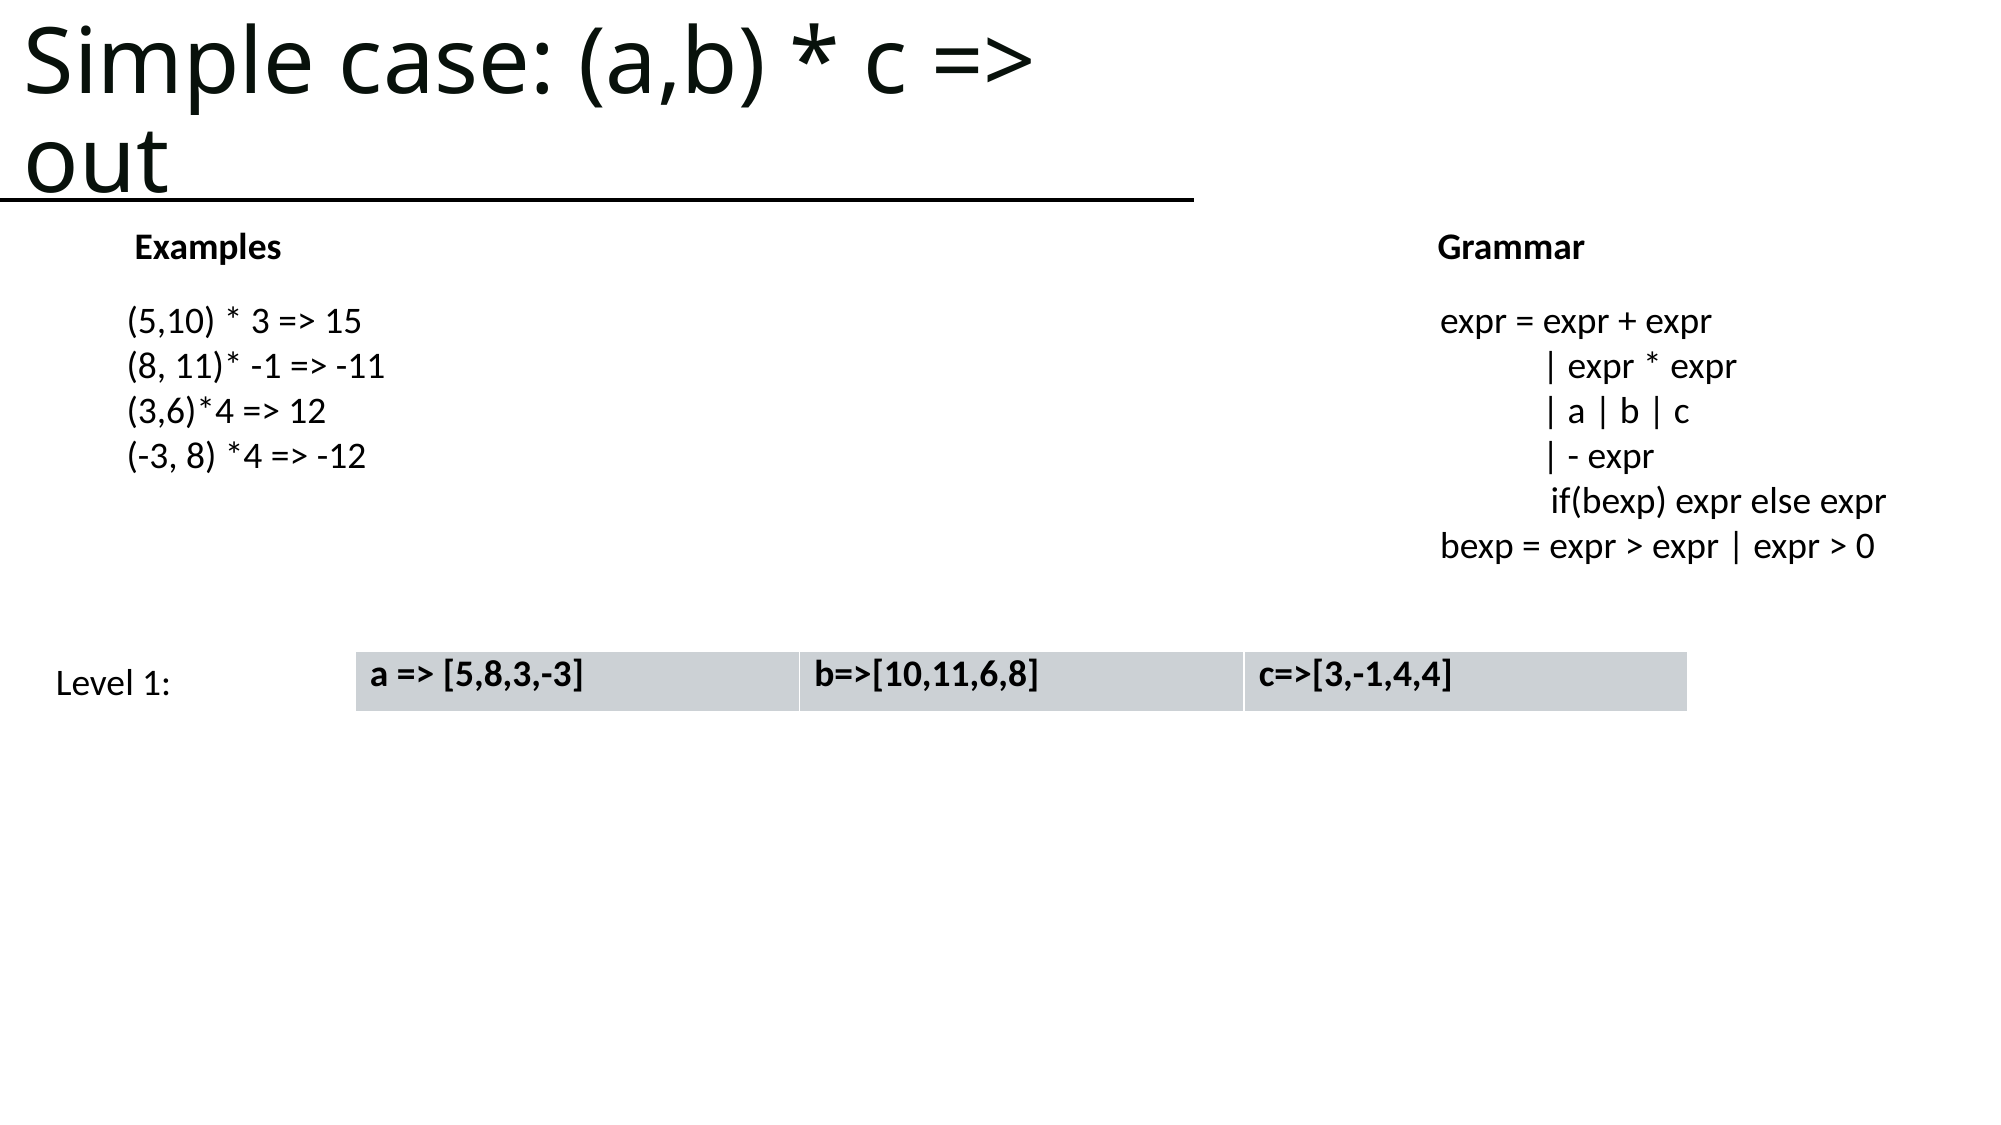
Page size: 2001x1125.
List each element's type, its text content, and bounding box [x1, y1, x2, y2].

text_box Examples [119, 214, 297, 275]
text_box Grammar [1422, 214, 1601, 275]
text_box (5,10) * 3 => 15 (8, 11)* -1 => -11 (3,6)*4 => 12 (-3, 8) *4 => -12 [111, 288, 401, 484]
table_header a => [5,8,3,-3] [356, 652, 799, 711]
text_box expr = expr + expr | expr * expr | a | b | c | - expr if(bexp) expr else expr bexp = expr > expr | expr > 0 [1425, 288, 1903, 574]
table_header b=>[10,11,6,8] [800, 652, 1243, 711]
table_header c=>[3,-1,4,4] [1245, 652, 1687, 711]
title Simple case: (a,b) * c => out [8, 4, 1136, 223]
text_box Level 1: [41, 650, 195, 711]
